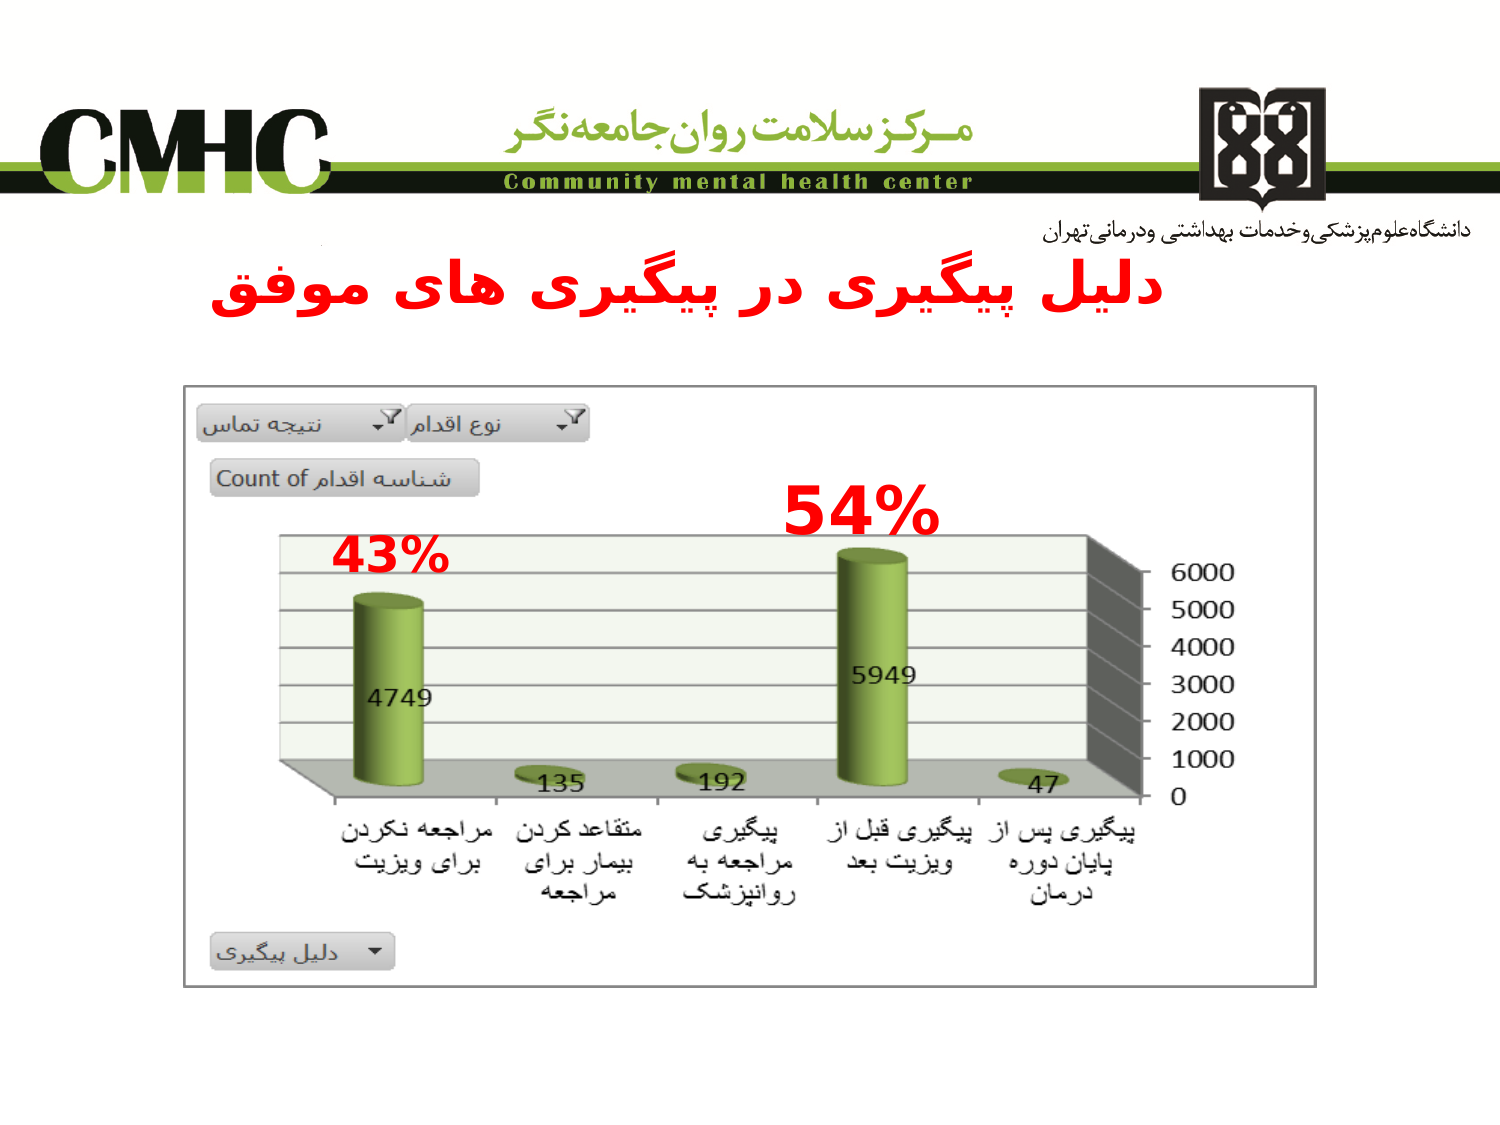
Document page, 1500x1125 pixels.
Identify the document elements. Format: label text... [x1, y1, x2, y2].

picture [182, 385, 1318, 988]
picture [0, 0, 1500, 246]
subtitle دلیل پیگیری در پیگیری های موفق [87, 237, 1288, 363]
